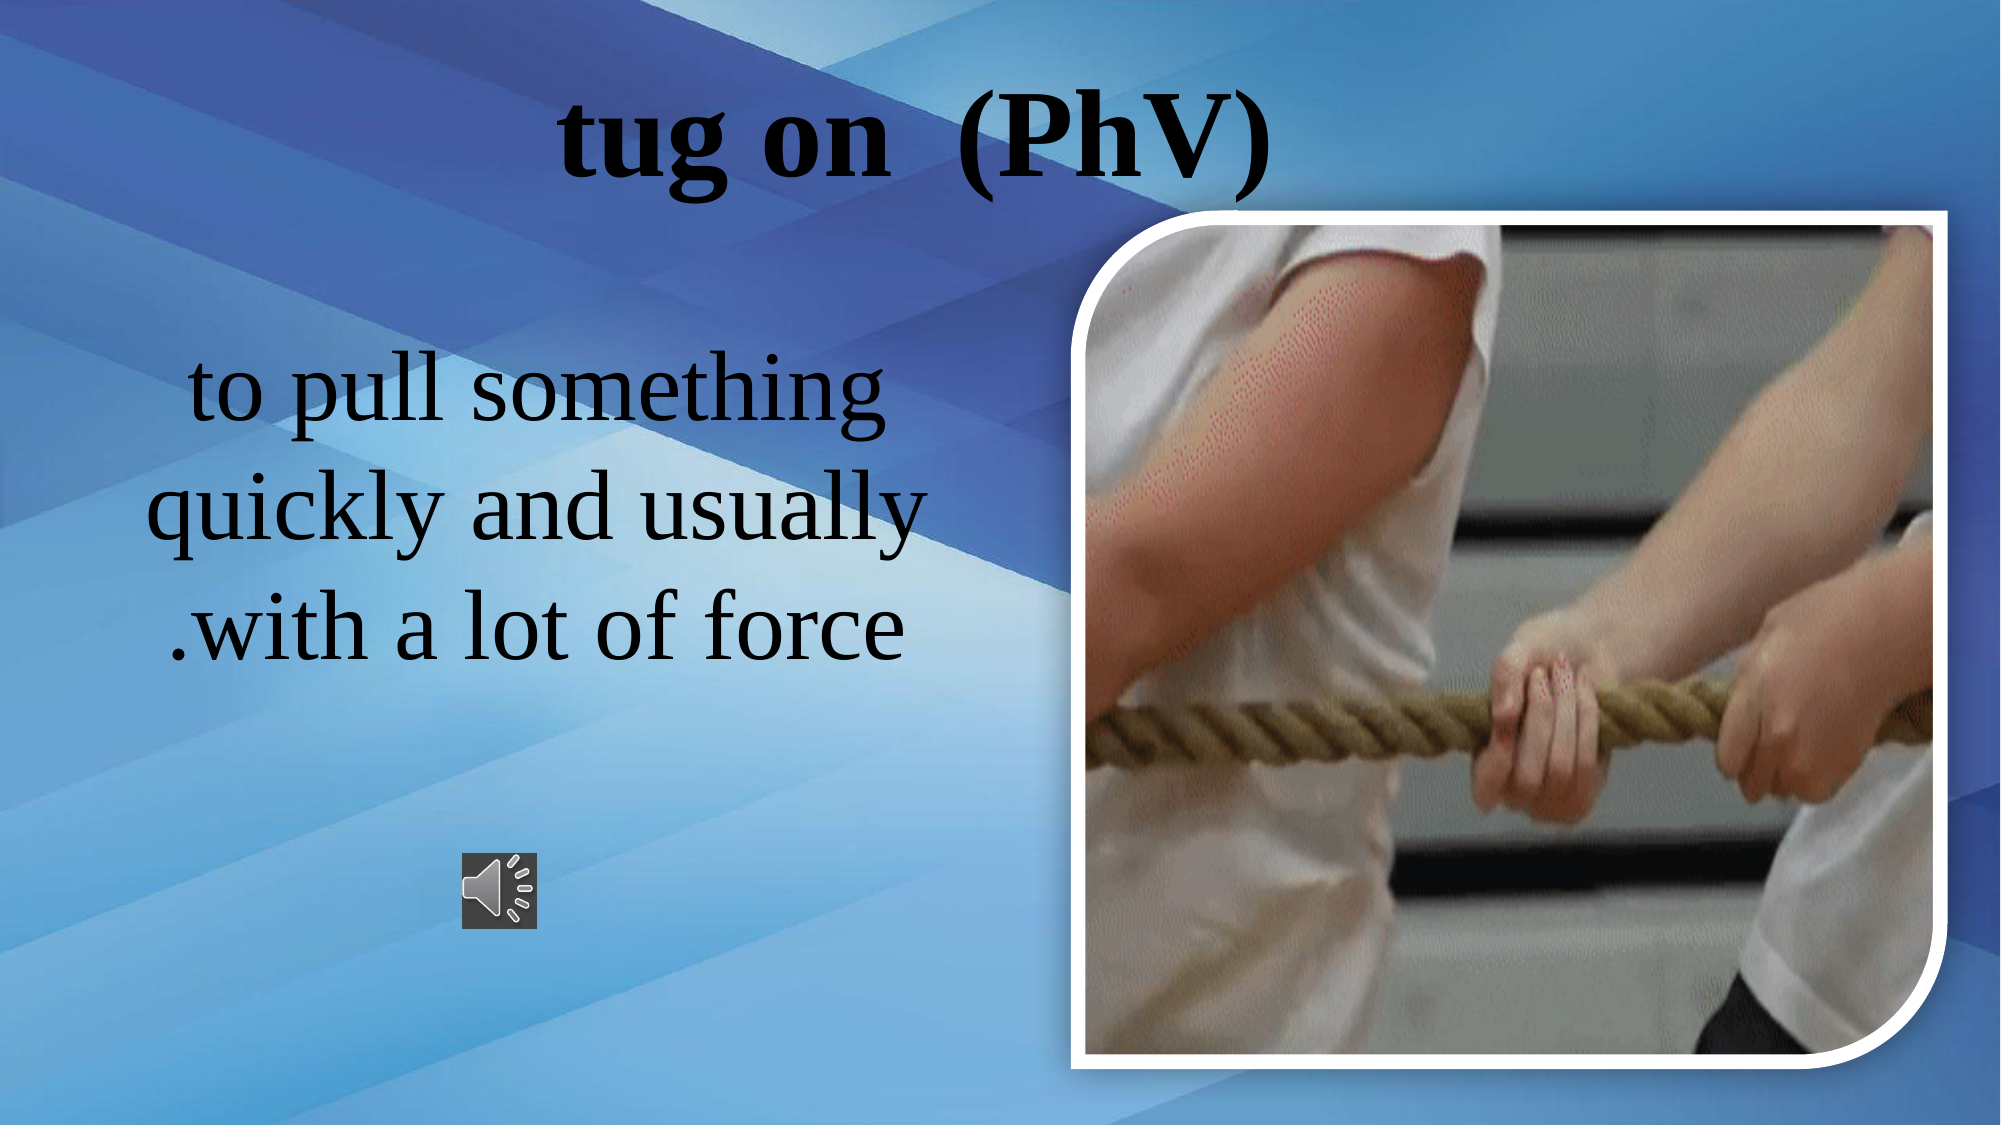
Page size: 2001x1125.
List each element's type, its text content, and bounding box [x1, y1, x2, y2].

picture [0, 0, 2001, 1125]
text_box tug on (PhV) [395, 43, 1435, 359]
text_box to pull something quickly and usually with a lot of force. [74, 312, 1000, 688]
